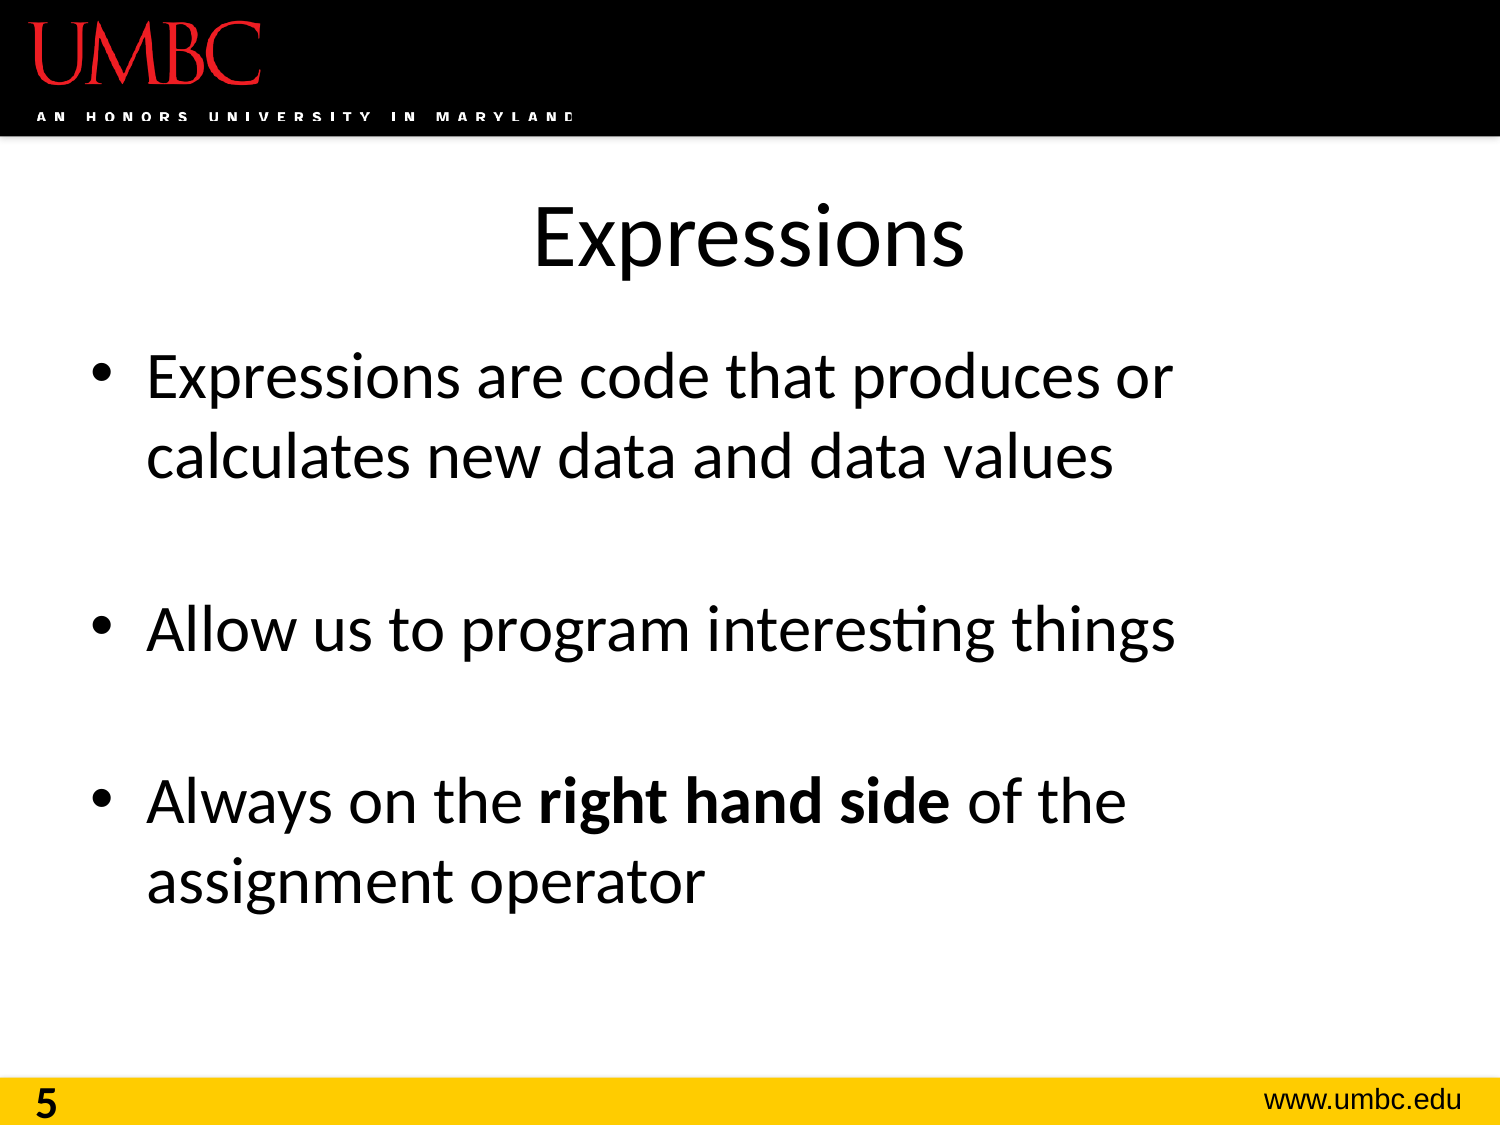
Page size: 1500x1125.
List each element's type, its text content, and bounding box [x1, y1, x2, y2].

slide_number 5 [0, 1065, 94, 1125]
list Expressions are code that produces or calculates new data and data values Allow us to program interesting things Always on the right hand side of the assignment operator [75, 324, 1425, 1066]
title Expressions [75, 136, 1425, 324]
